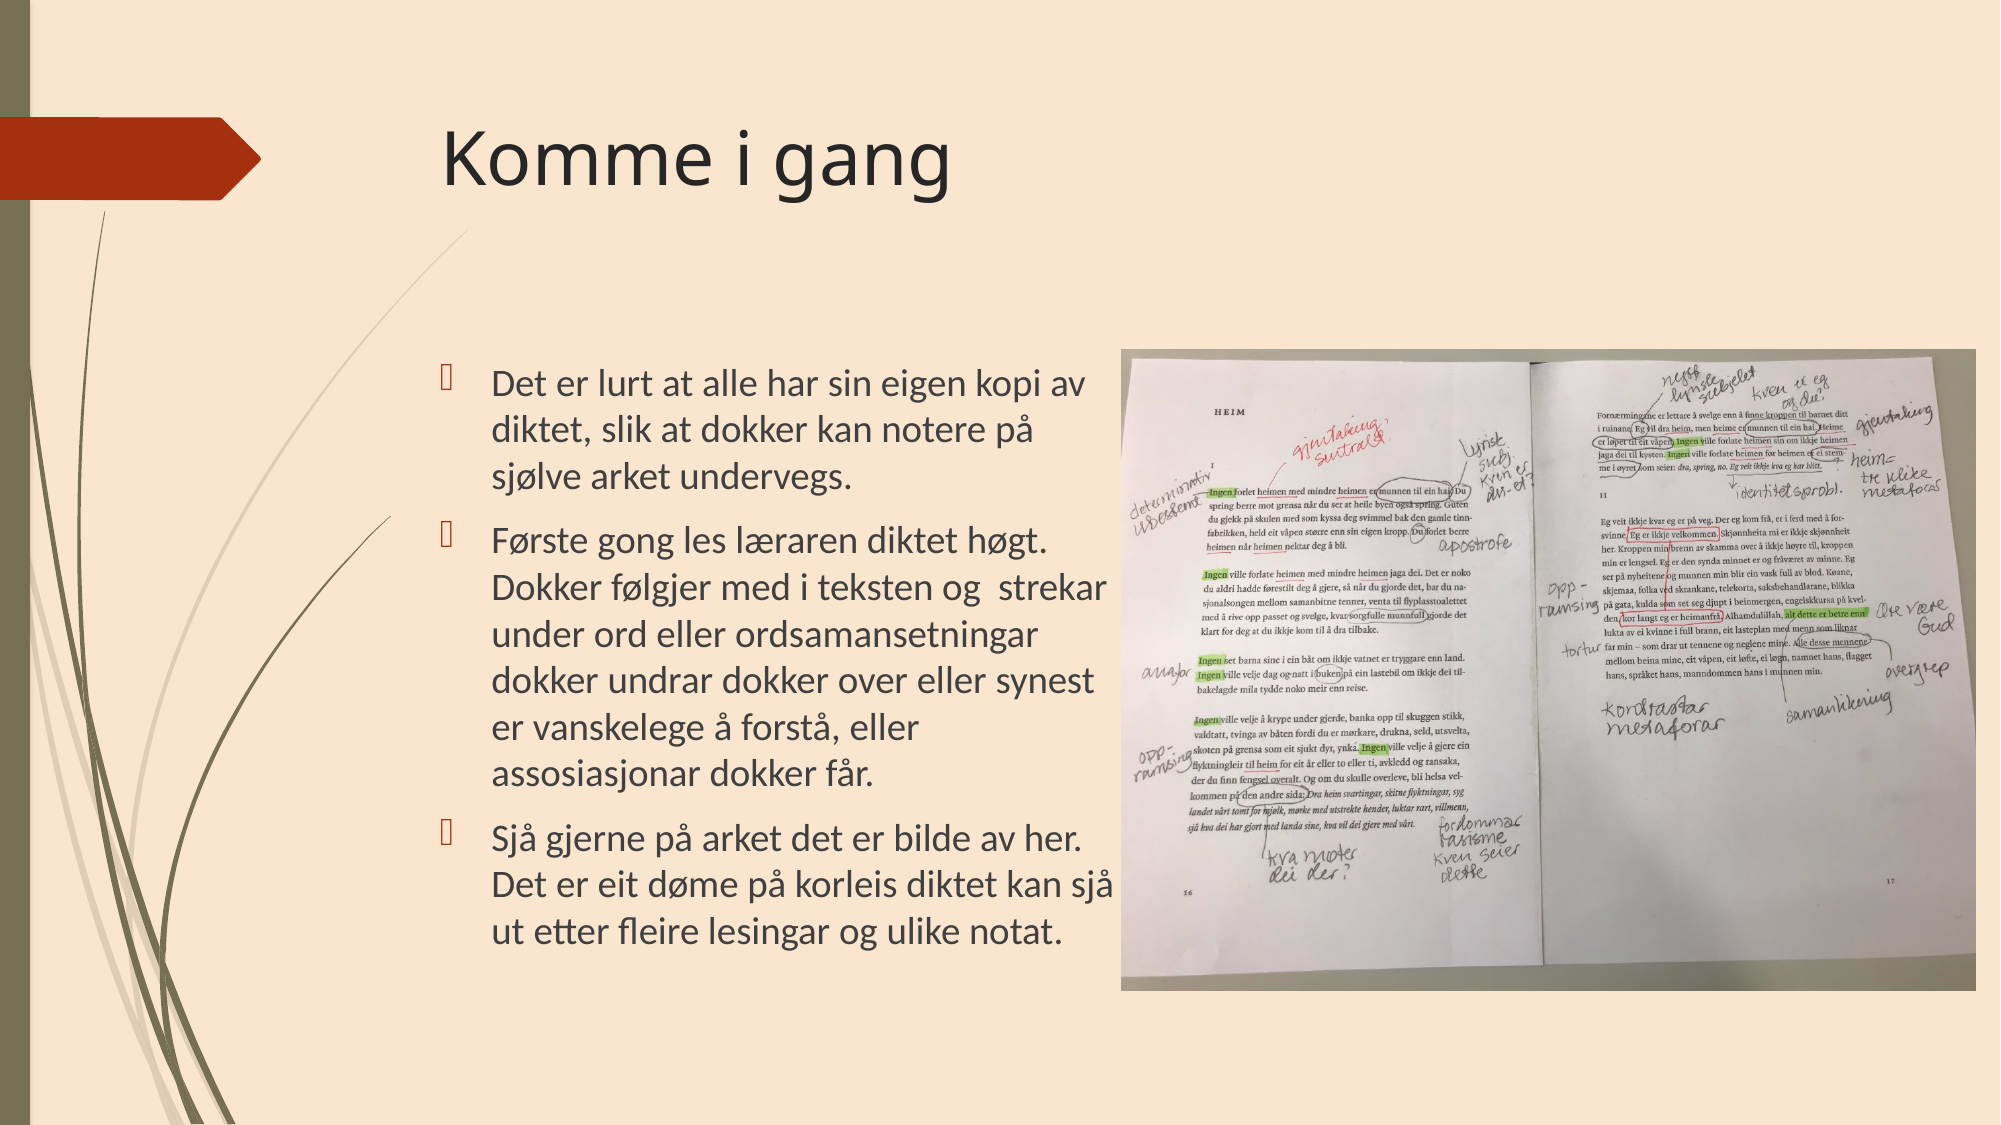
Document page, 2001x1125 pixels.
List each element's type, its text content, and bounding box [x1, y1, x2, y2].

list Det er lurt at alle har sin eigen kopi av diktet, slik at dokker kan notere på sjølve arket undervegs. Første gong les læraren diktet høgt. Dokker følgjer med i teksten og strekar under ord eller ordsamansetningar dokker undrar dokker over eller synest er vanskelege å forstå, eller assosiasjonar dokker får. Sjå gjerne på arket det er bilde av her. Det er eit døme på korleis diktet kan sjå ut etter fleire lesingar og ulike notat. [424, 350, 1121, 970]
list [1121, 349, 1976, 991]
title Komme i gang [425, 102, 1888, 313]
